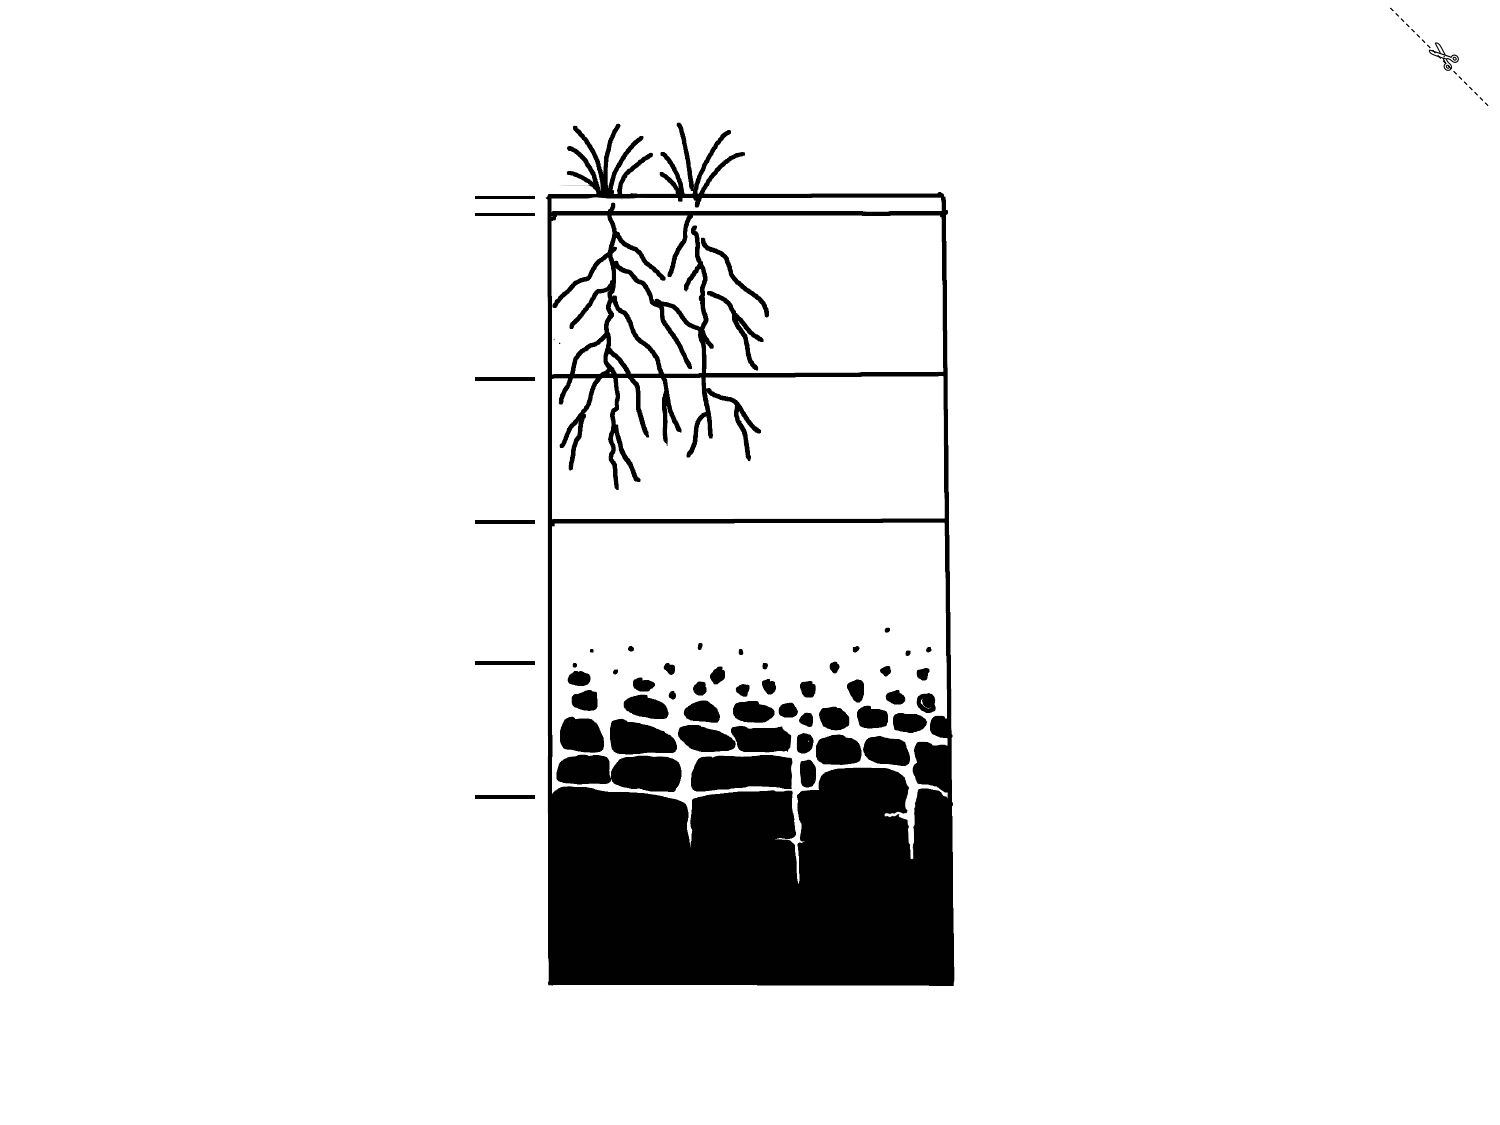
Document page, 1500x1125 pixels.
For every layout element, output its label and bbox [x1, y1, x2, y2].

text_box [1390, 8, 1491, 108]
picture [504, 100, 1005, 1003]
